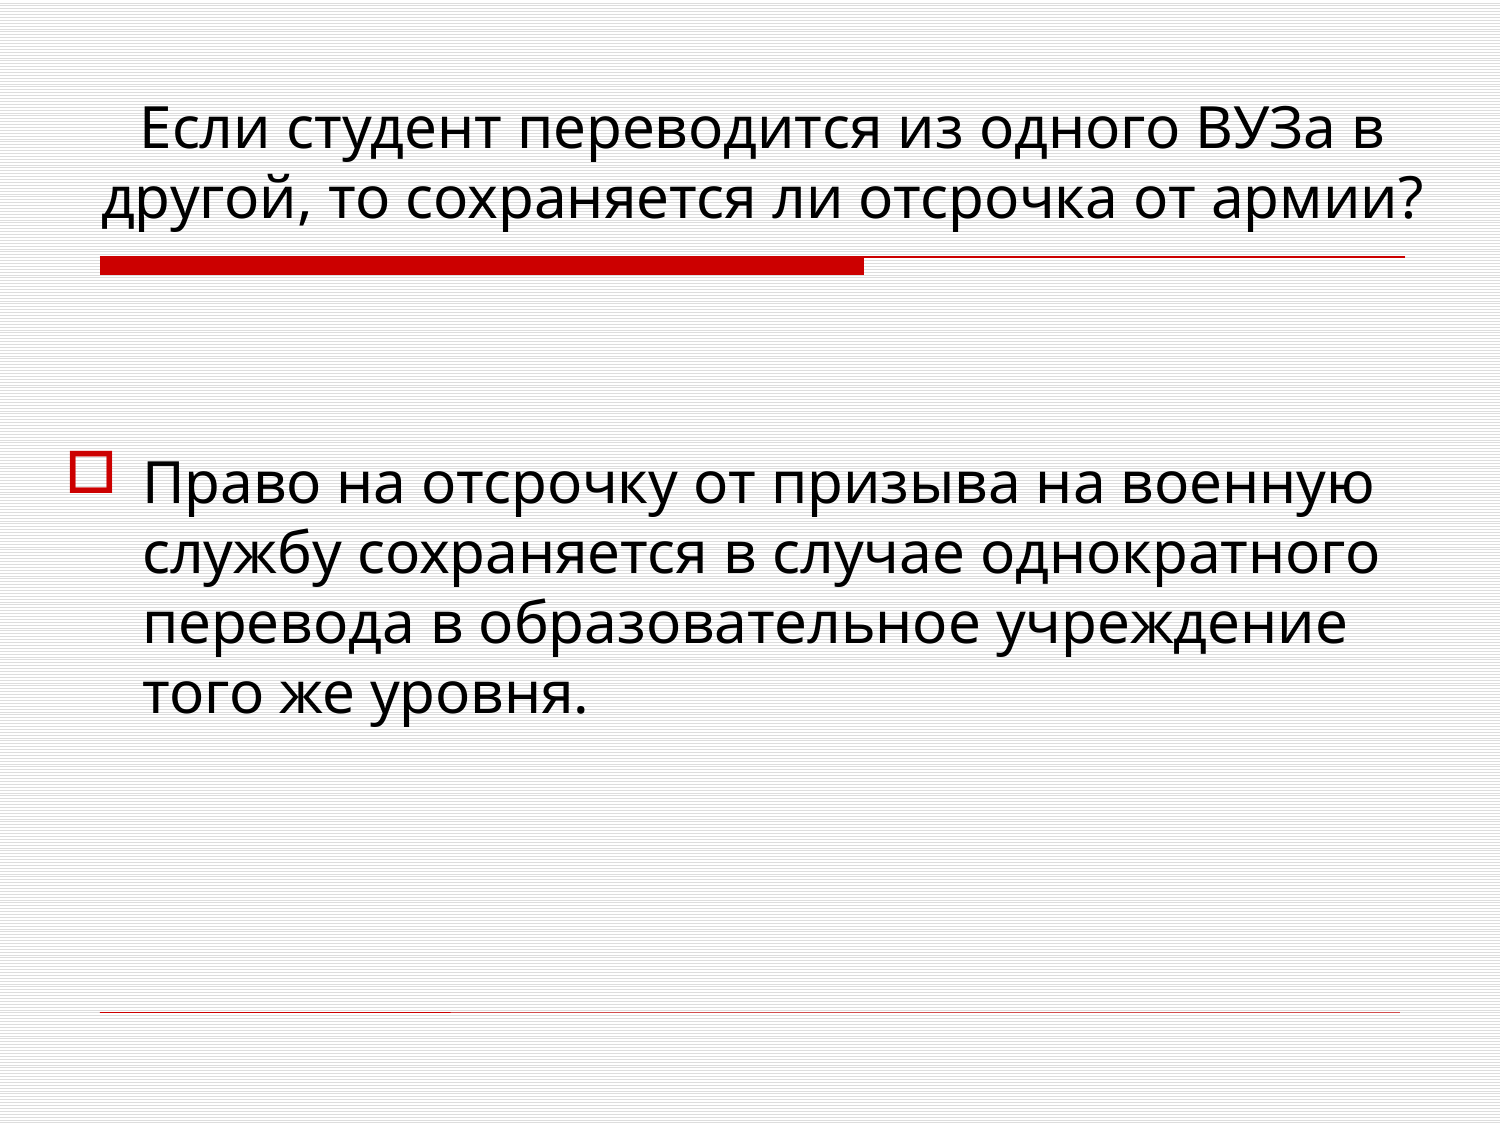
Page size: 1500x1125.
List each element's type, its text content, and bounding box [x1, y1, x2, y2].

list Право на отсрочку от призыва на военную службу сохраняется в случае однократного перевода в образовательное учреждение того же уровня. [49, 437, 1476, 998]
title Если студент переводится из одного ВУЗа в другой, то сохраняется ли отсрочка от армии? [49, 74, 1476, 238]
